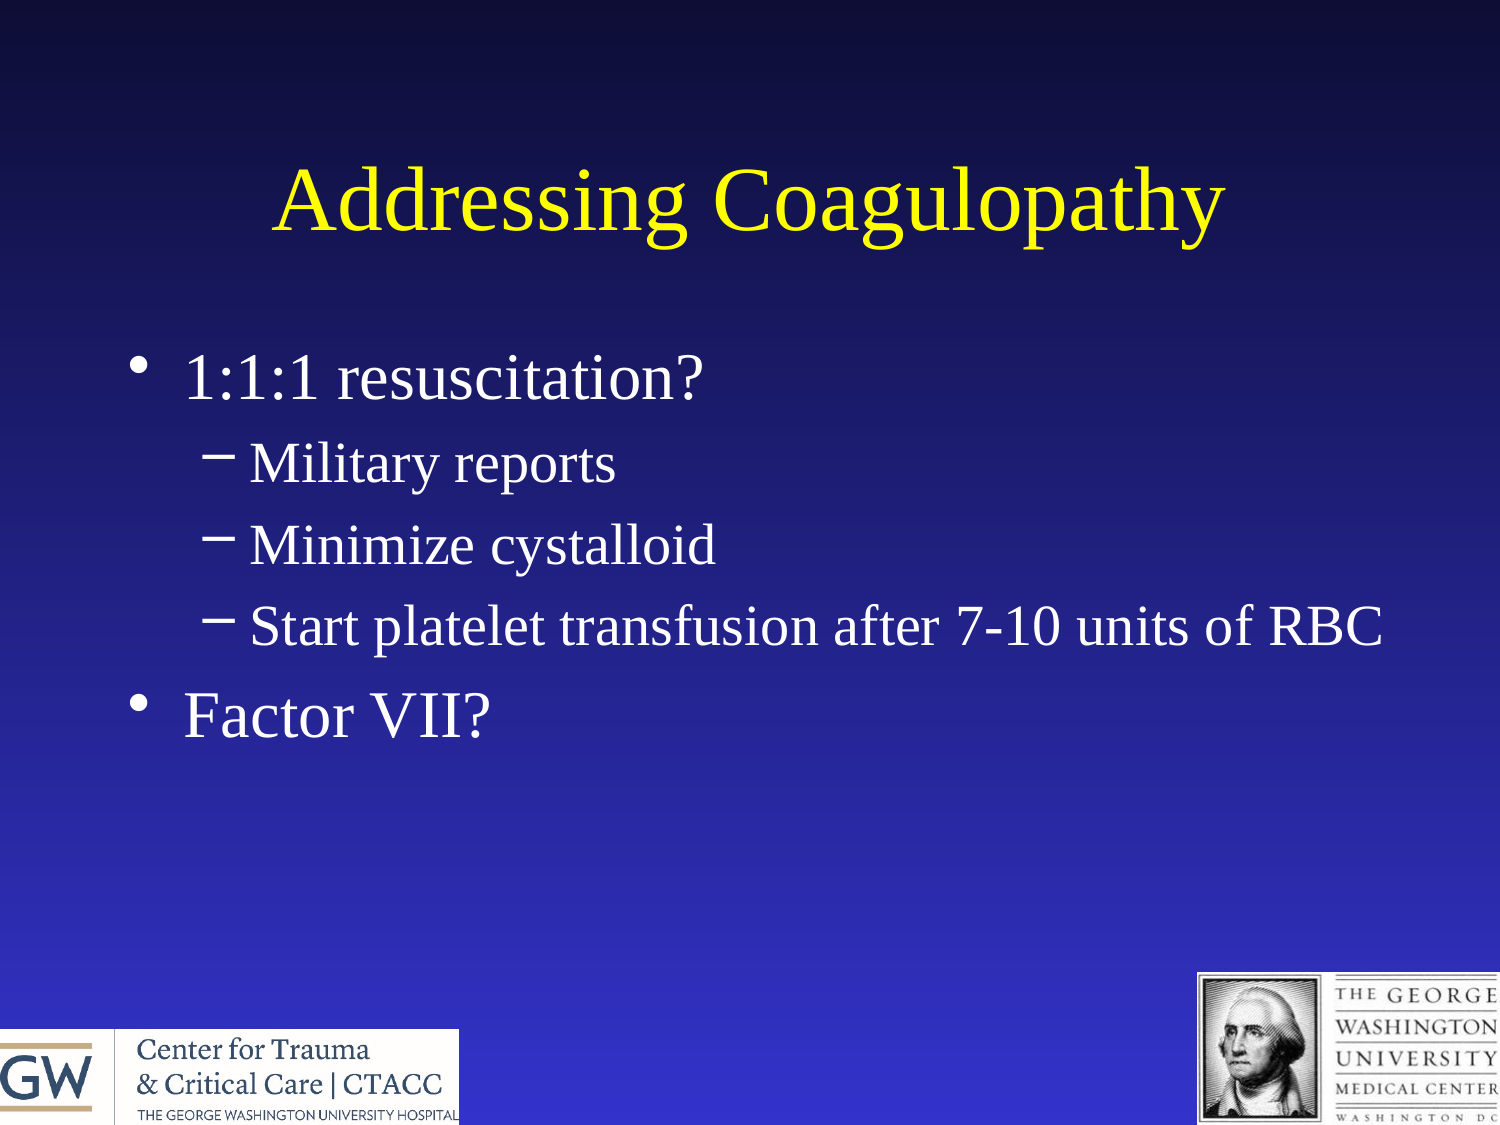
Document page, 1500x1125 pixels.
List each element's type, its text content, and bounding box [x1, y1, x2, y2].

list 1:1:1 resuscitation? Military reports Minimize cystalloid Start platelet transfusion after 7-10 units of RBC Factor VII? [112, 324, 1438, 1001]
picture [0, 1029, 459, 1125]
title Addressing Coagulopathy [112, 99, 1388, 288]
picture [1197, 972, 1500, 1125]
